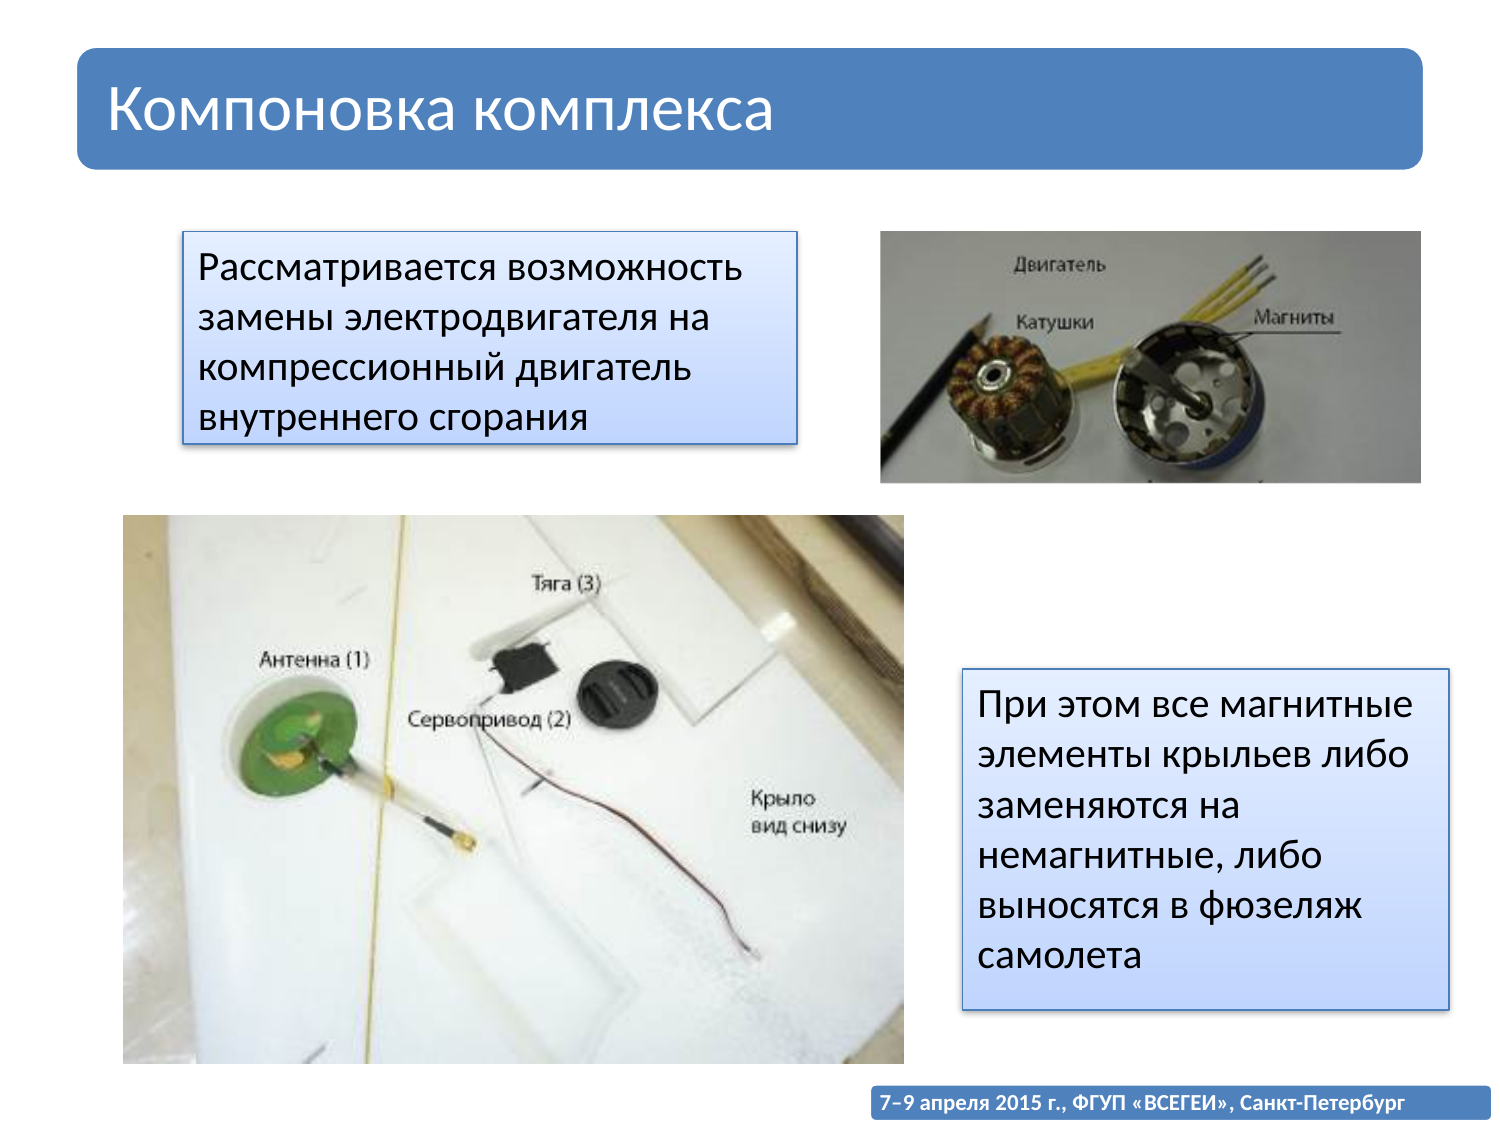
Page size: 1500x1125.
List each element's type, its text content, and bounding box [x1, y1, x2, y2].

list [879, 231, 1421, 485]
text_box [74, 44, 1426, 173]
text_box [737, 1078, 1500, 1125]
text_box Рассматривается возможность замены электродвигателя на компрессионный двигатель внутреннего сгорания [182, 231, 798, 445]
picture [123, 514, 904, 1065]
list При этом все магнитные элементы крыльев либо заменяются на немагнитные, либо выносятся в фюзеляж самолета [962, 668, 1450, 1011]
